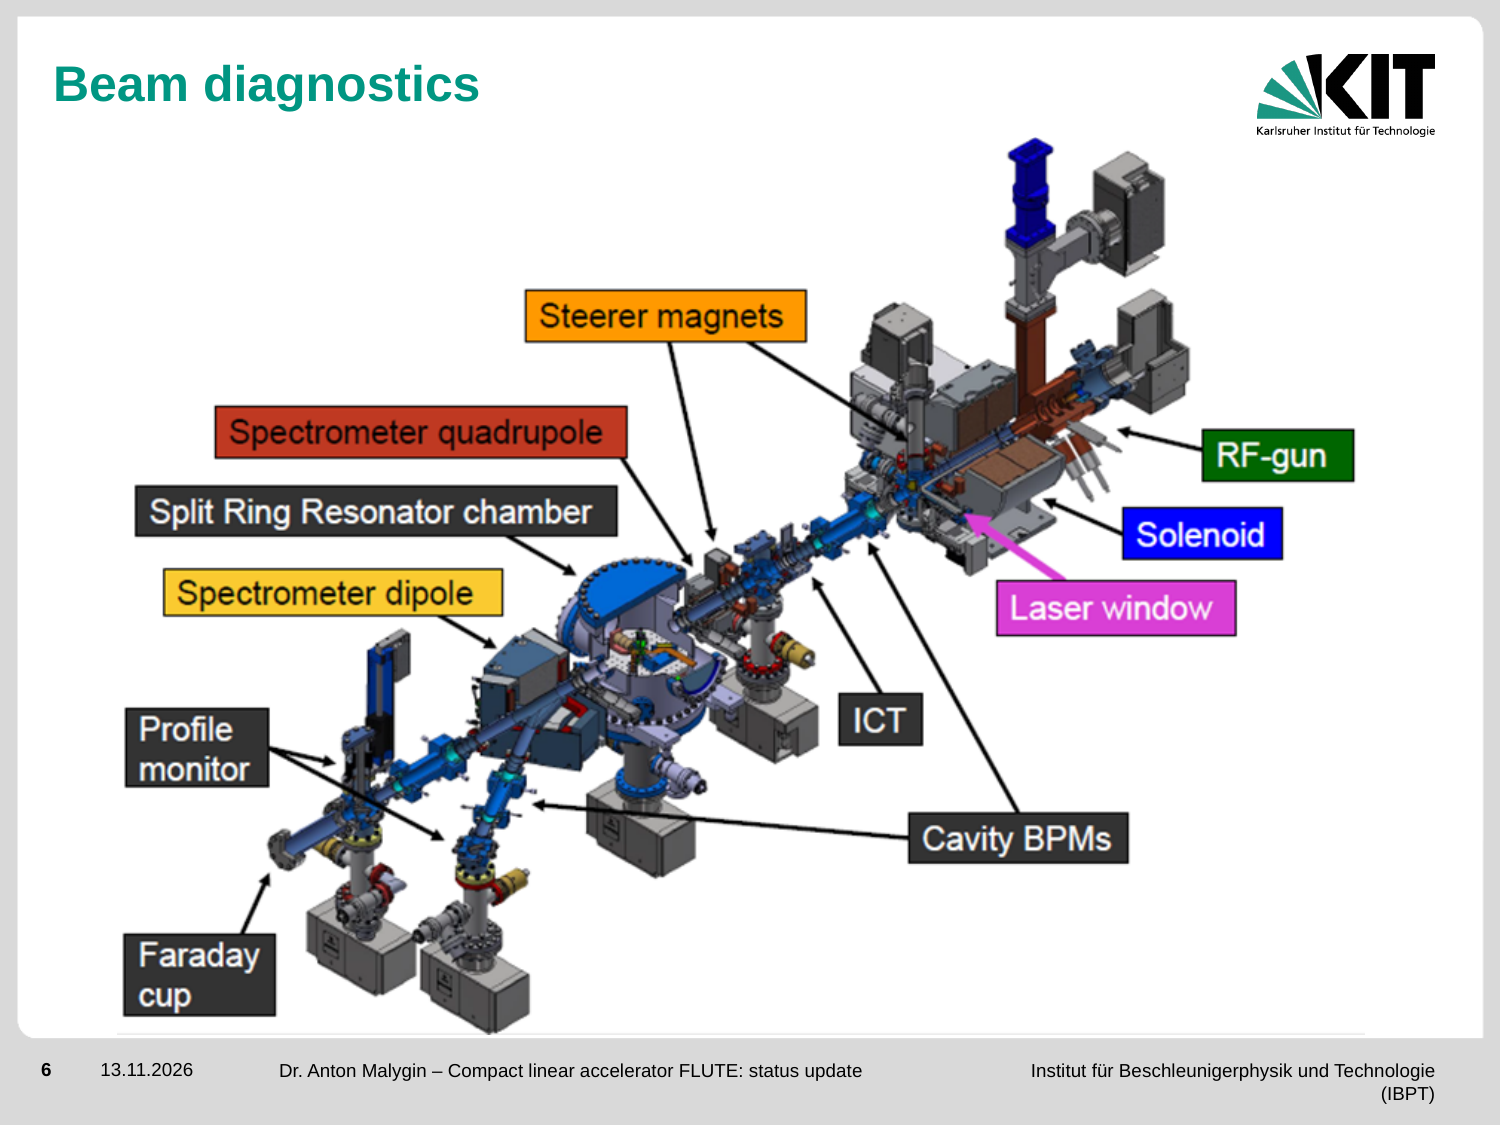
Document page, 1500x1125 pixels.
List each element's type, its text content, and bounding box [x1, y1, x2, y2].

footer Dr. Anton Malygin – Compact linear accelerator FLUTE: status update [279, 1058, 916, 1118]
title Beam diagnostics [53, 19, 1187, 112]
picture [0, 0, 1500, 1125]
